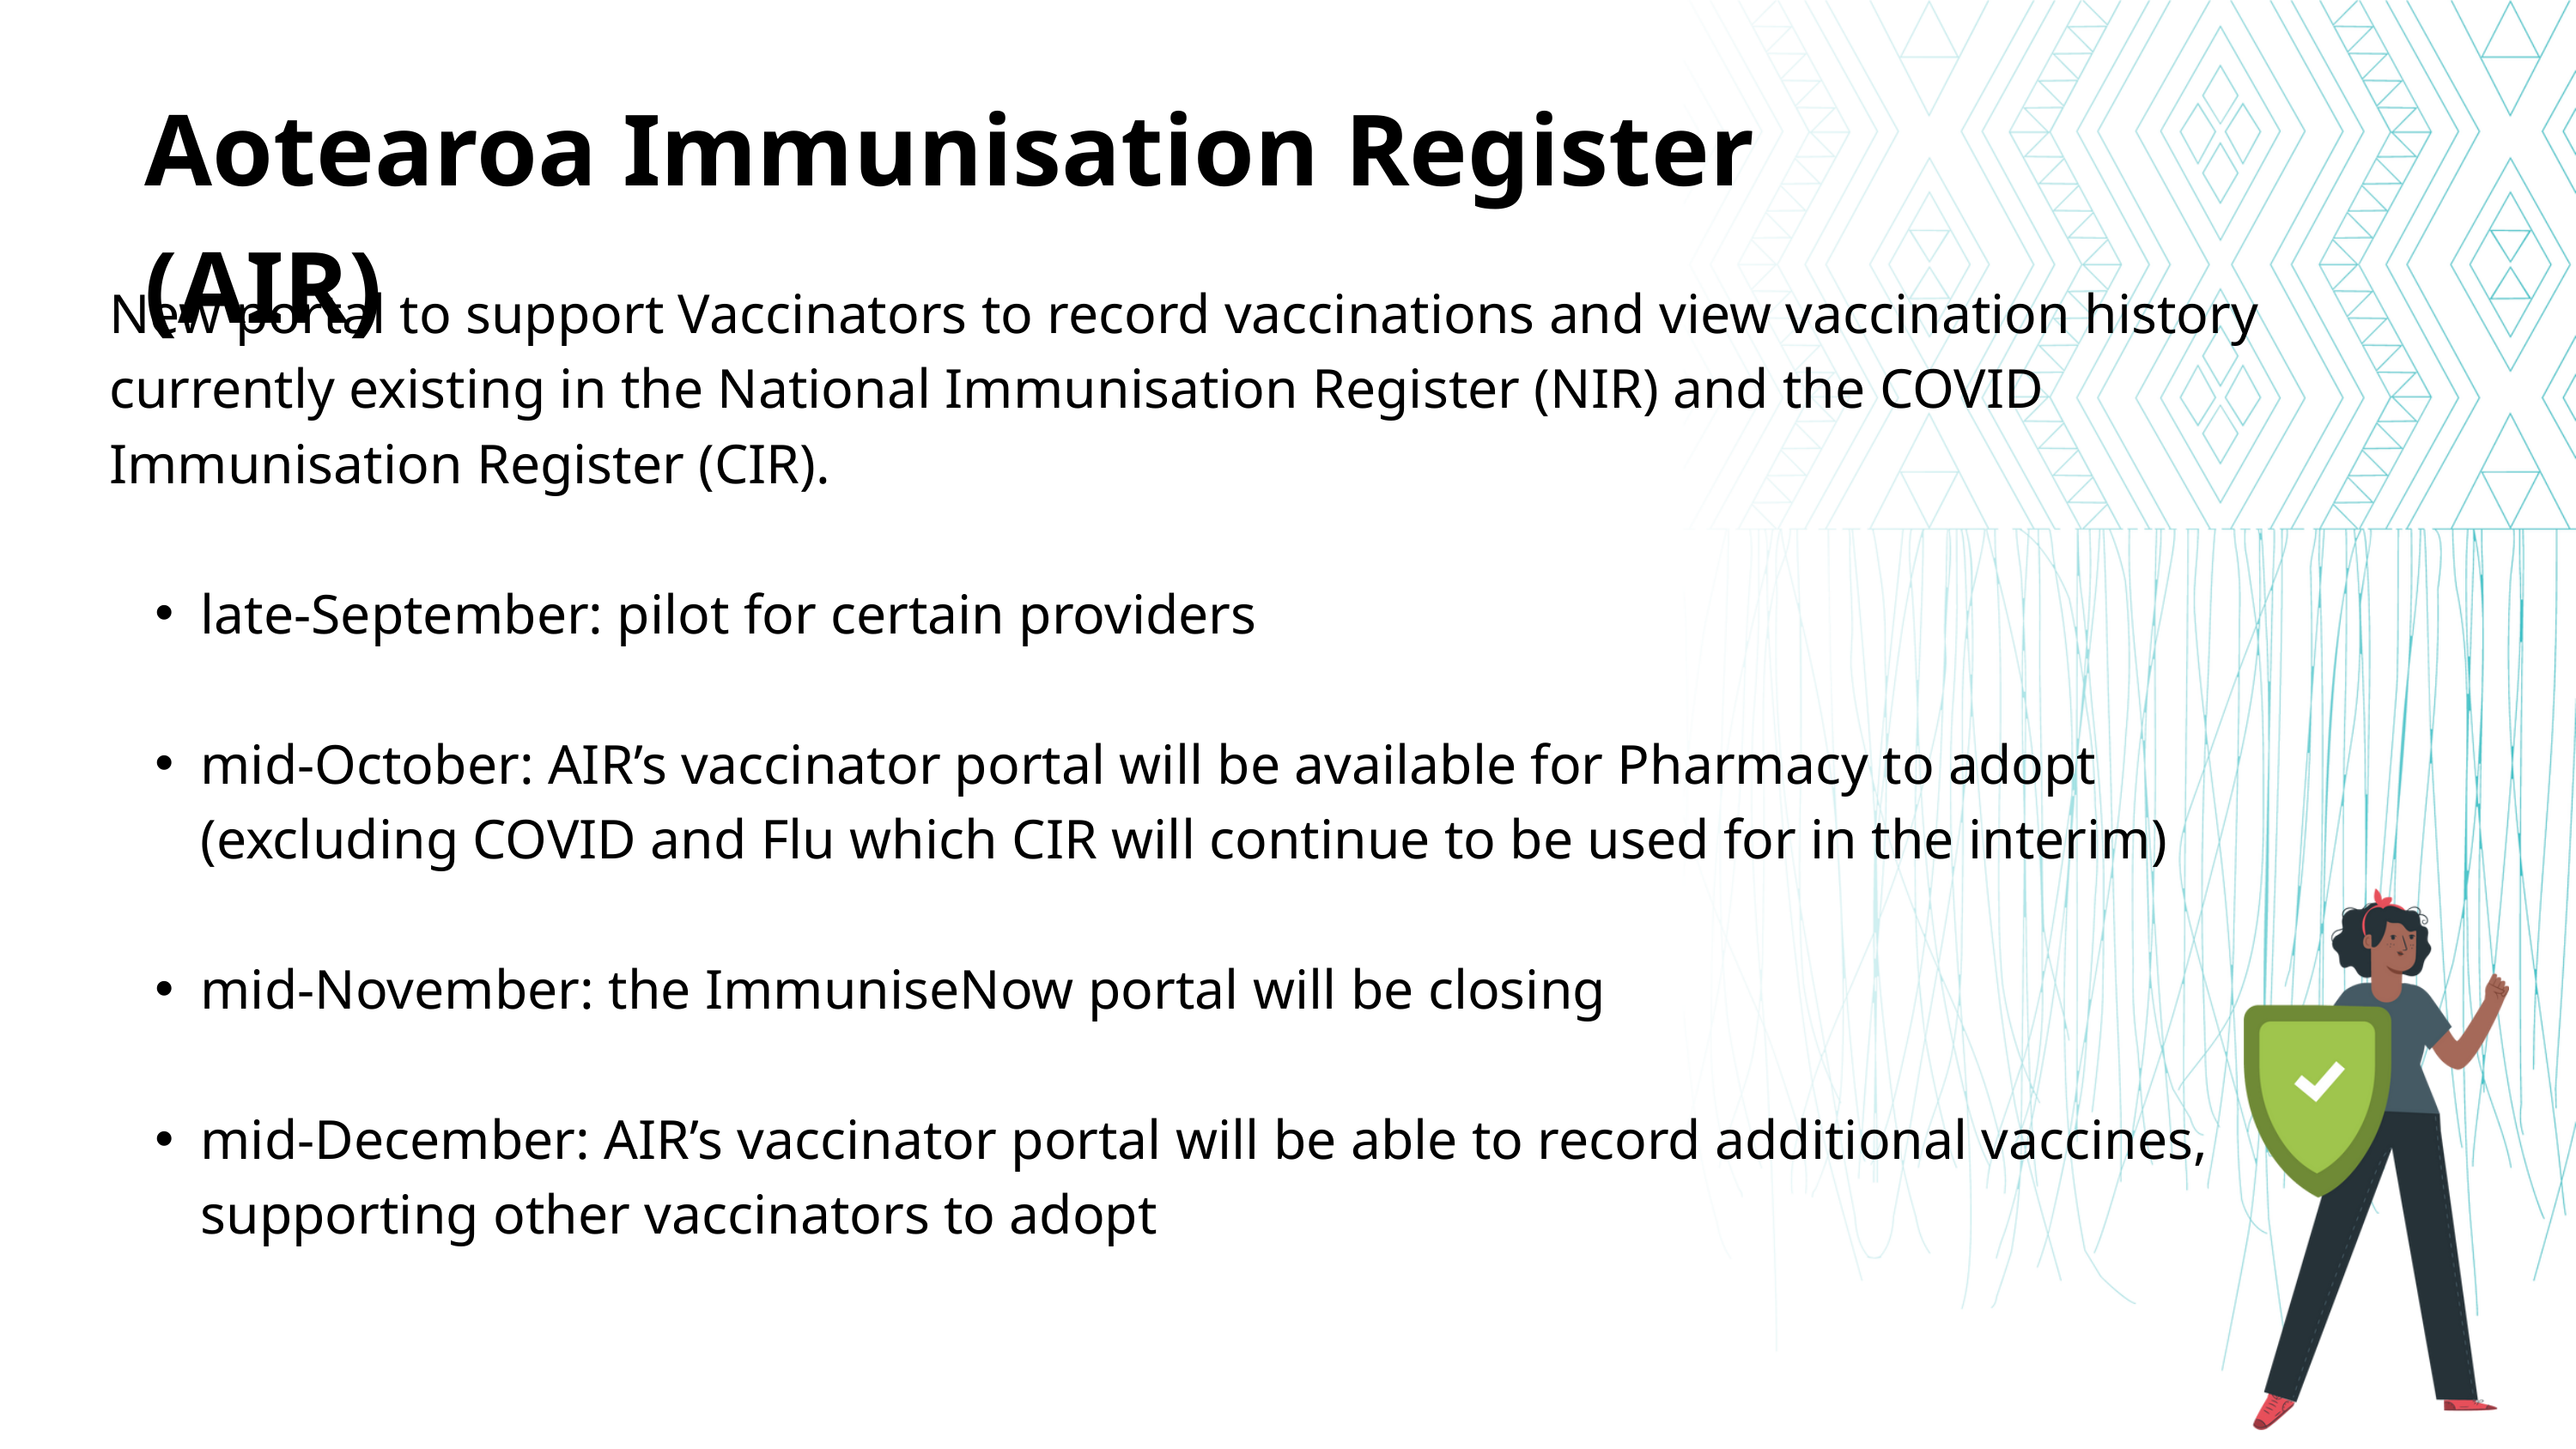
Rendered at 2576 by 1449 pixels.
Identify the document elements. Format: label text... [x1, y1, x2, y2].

picture [1564, 0, 2576, 1449]
text_box Aotearoa Immunisation Register (AIR) [144, 67, 1558, 343]
text_box New portal to support Vaccinators to record vaccinations and view vaccination history currently existing in the National Immunisation Register (NIR) and the COVID Immunisation Register (CIR). late-September: pilot for certain providers mid-October: AIR’s vaccinator portal will be available for Pharmacy to adopt (excluding COVID and Flu which CIR will continue to be used for in the interim) mid-November: the ImmuniseNow portal will be closing mid-December: AIR’s vaccinator portal will be able to record additional vaccines, supporting other vaccinators to adopt [109, 269, 1558, 1320]
